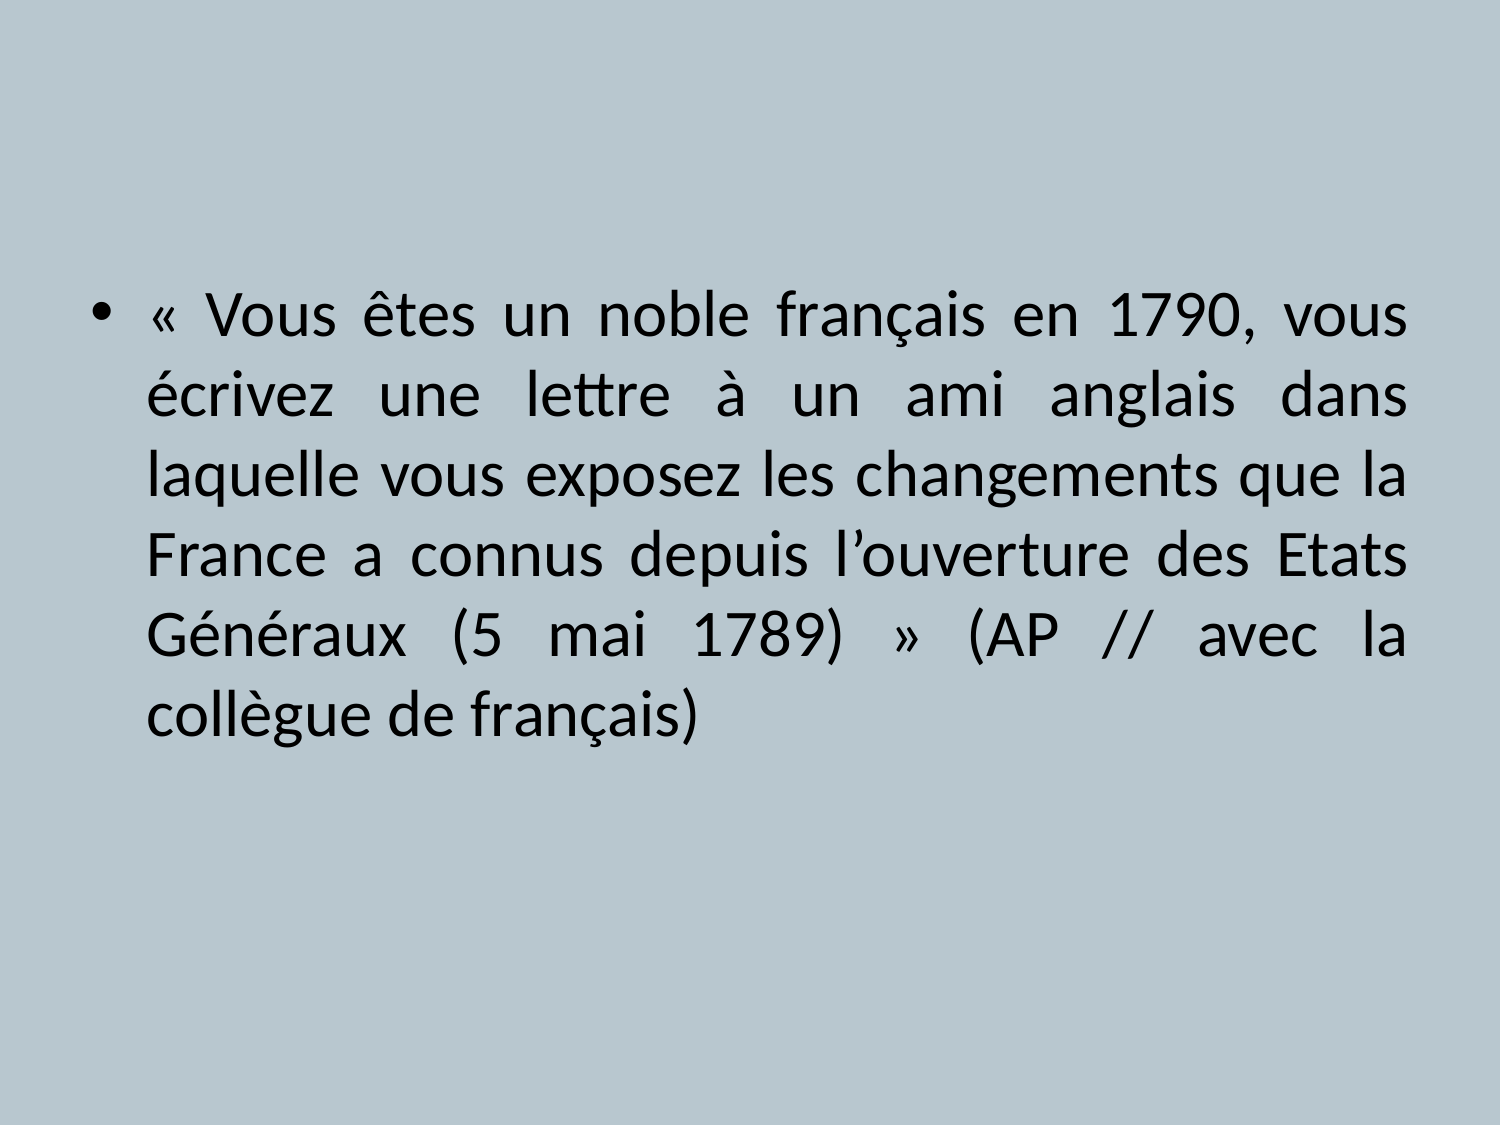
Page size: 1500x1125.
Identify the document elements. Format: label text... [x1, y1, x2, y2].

list « Vous êtes un noble français en 1790, vous écrivez une lettre à un ami anglais dans laquelle vous exposez les changements que la France a connus depuis l’ouverture des Etats Généraux (5 mai 1789) » (AP // avec la collègue de français) [75, 262, 1425, 1005]
